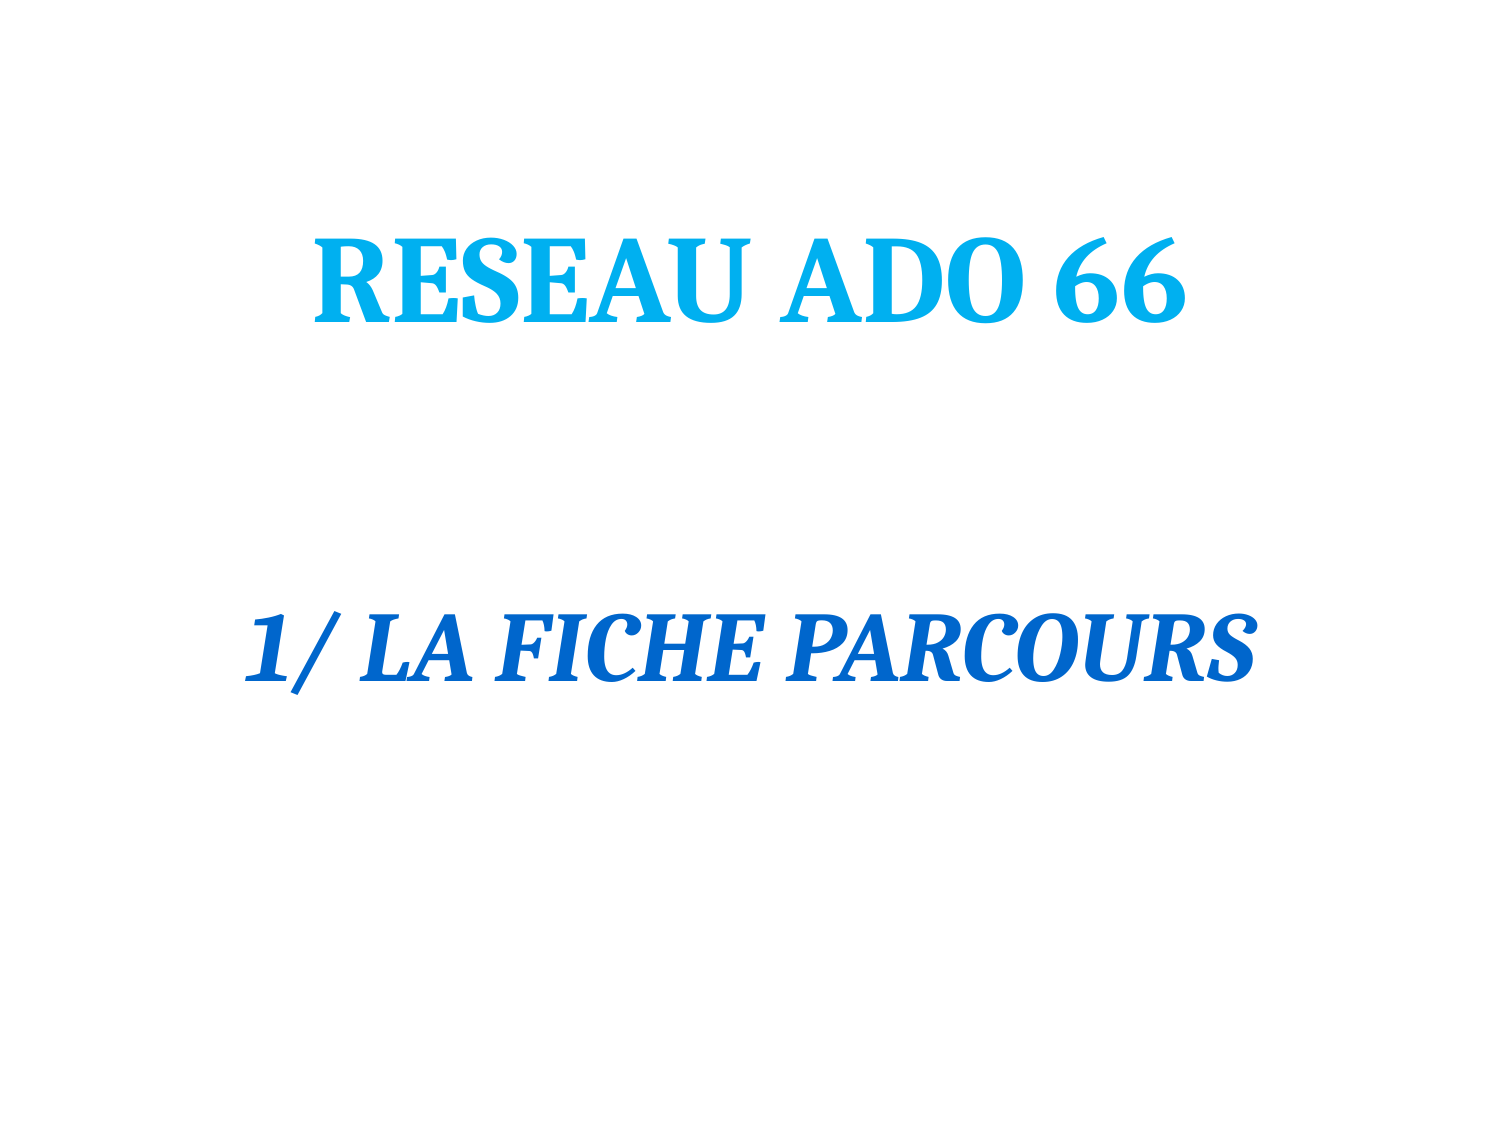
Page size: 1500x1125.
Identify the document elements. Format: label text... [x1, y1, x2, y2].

title RESEAU ADO 66 [112, 160, 1388, 402]
text_box 1/ LA FICHE PARCOURS [137, 574, 1367, 709]
